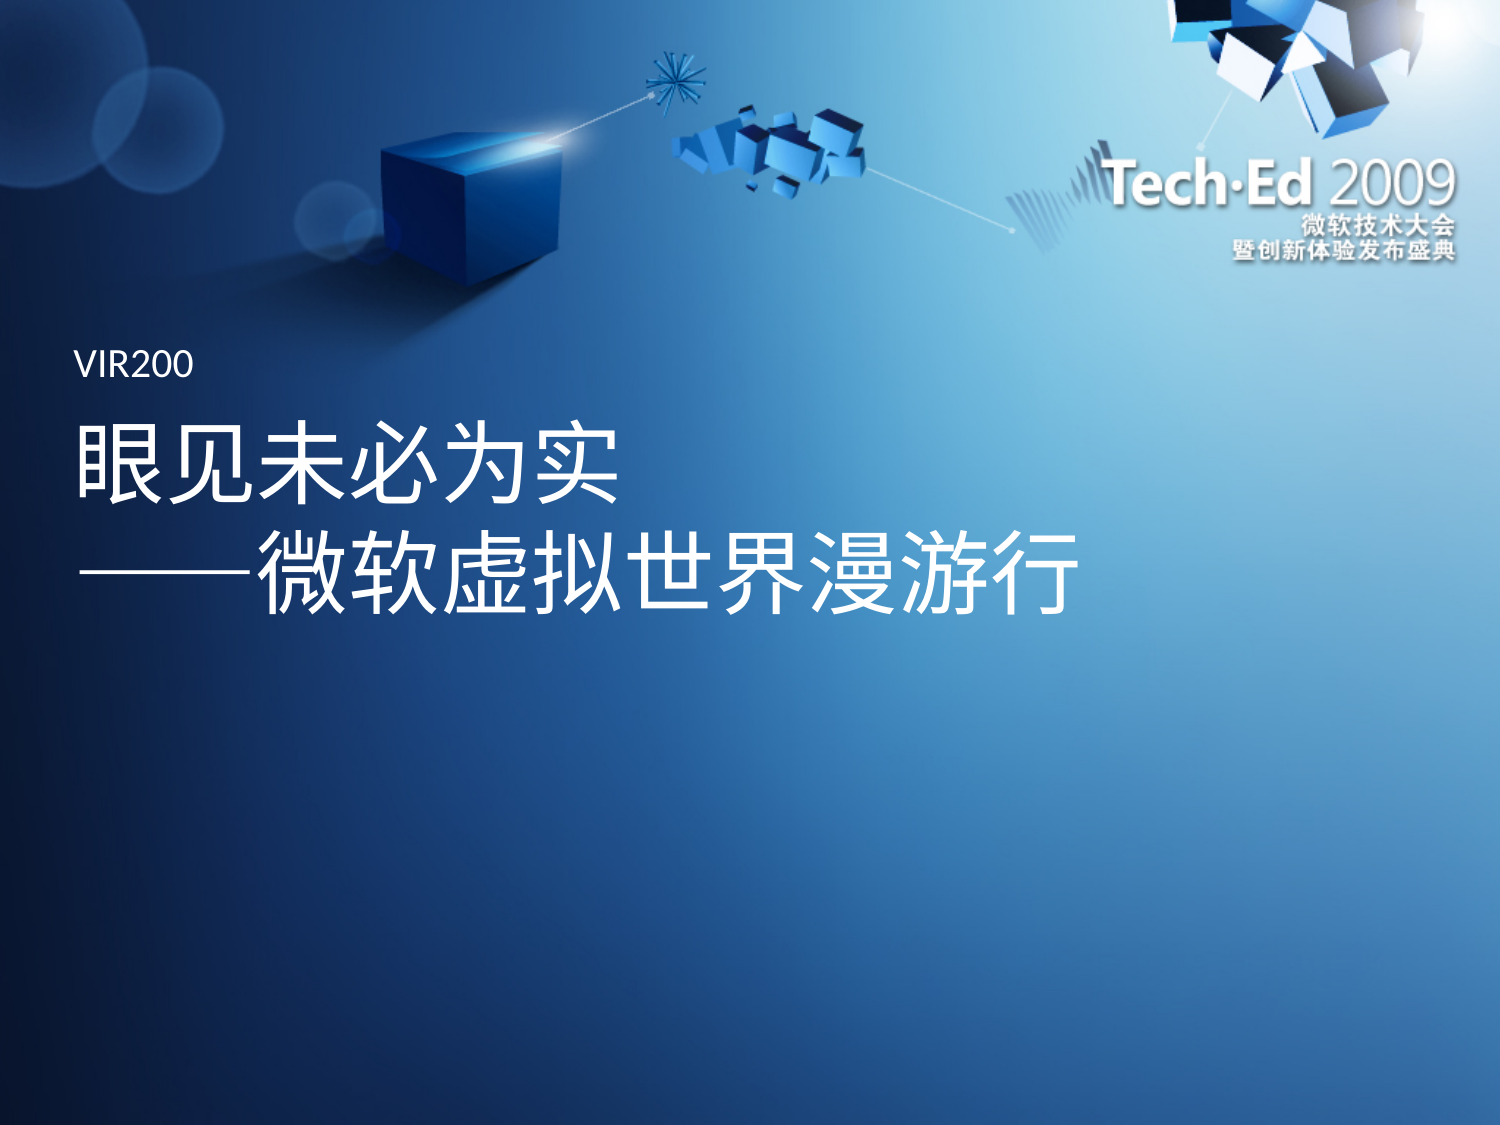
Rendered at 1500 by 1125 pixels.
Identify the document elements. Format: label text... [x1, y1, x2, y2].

title 眼见未必为实 ——微软虚拟世界漫游行 [58, 398, 1409, 586]
picture [0, 0, 1500, 1125]
list VIR200 [58, 328, 481, 434]
